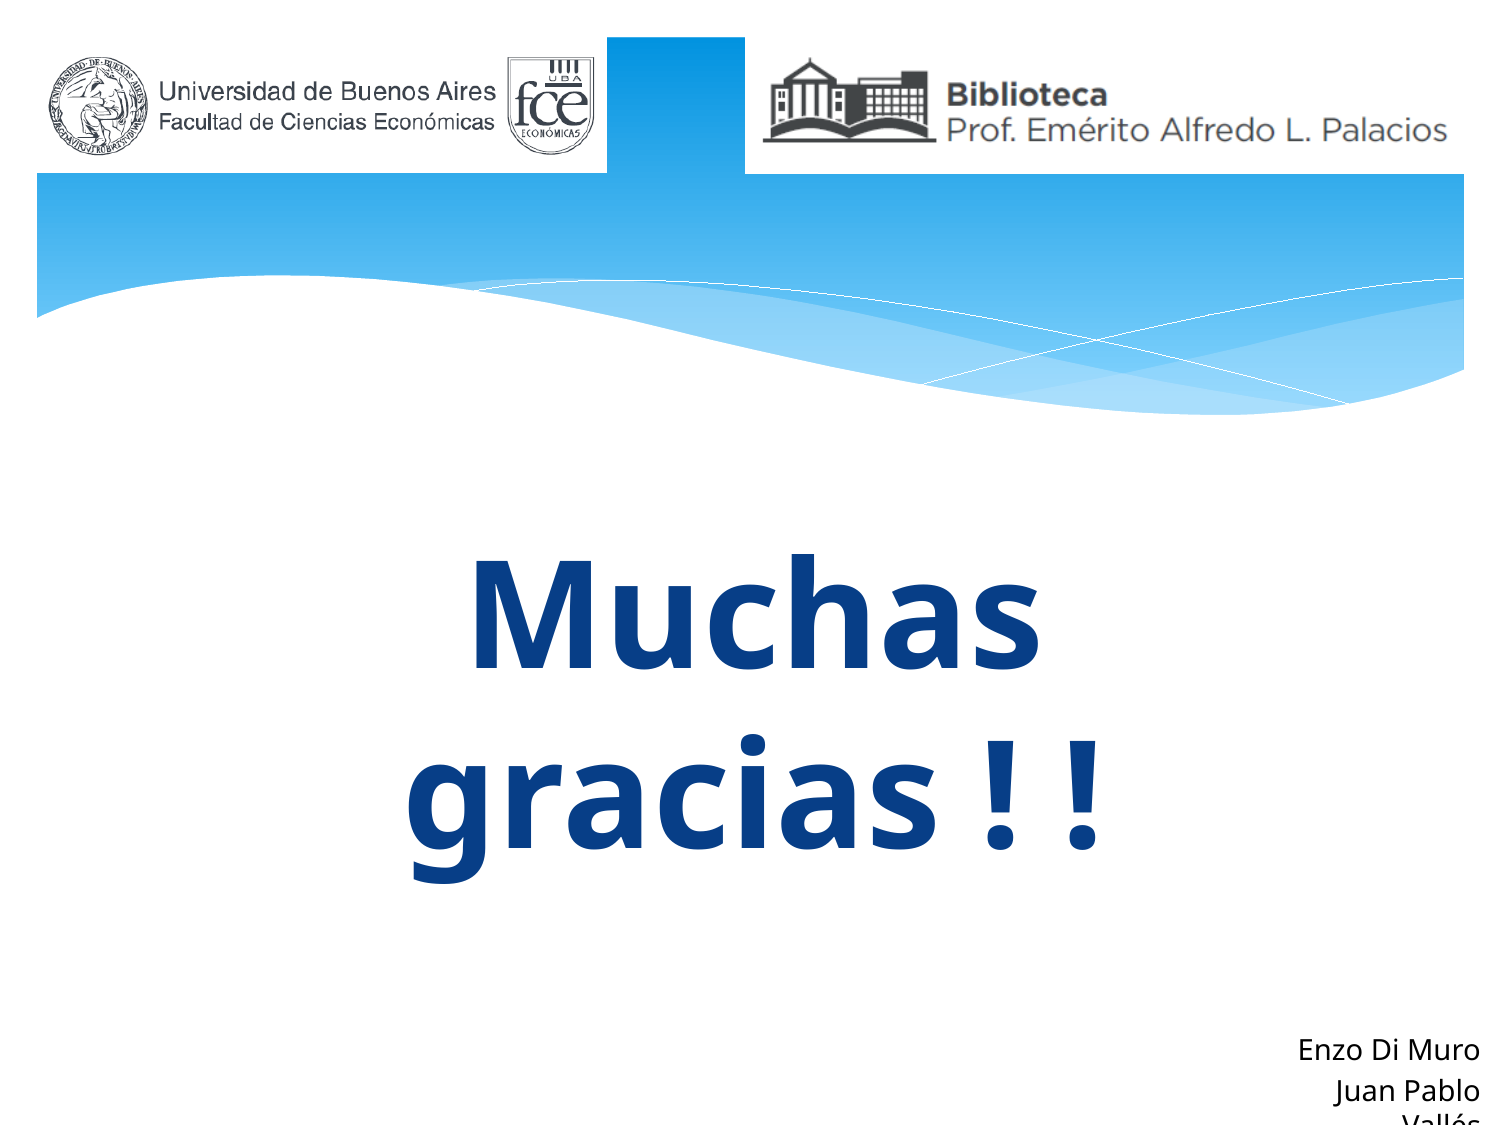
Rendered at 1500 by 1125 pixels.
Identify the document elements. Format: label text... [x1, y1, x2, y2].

picture [34, 30, 607, 173]
picture [745, 30, 1471, 174]
title Muchas gracias ! ! [320, 510, 1188, 887]
text_box Enzo Di Muro Juan Pablo Vallés [1234, 1024, 1496, 1119]
